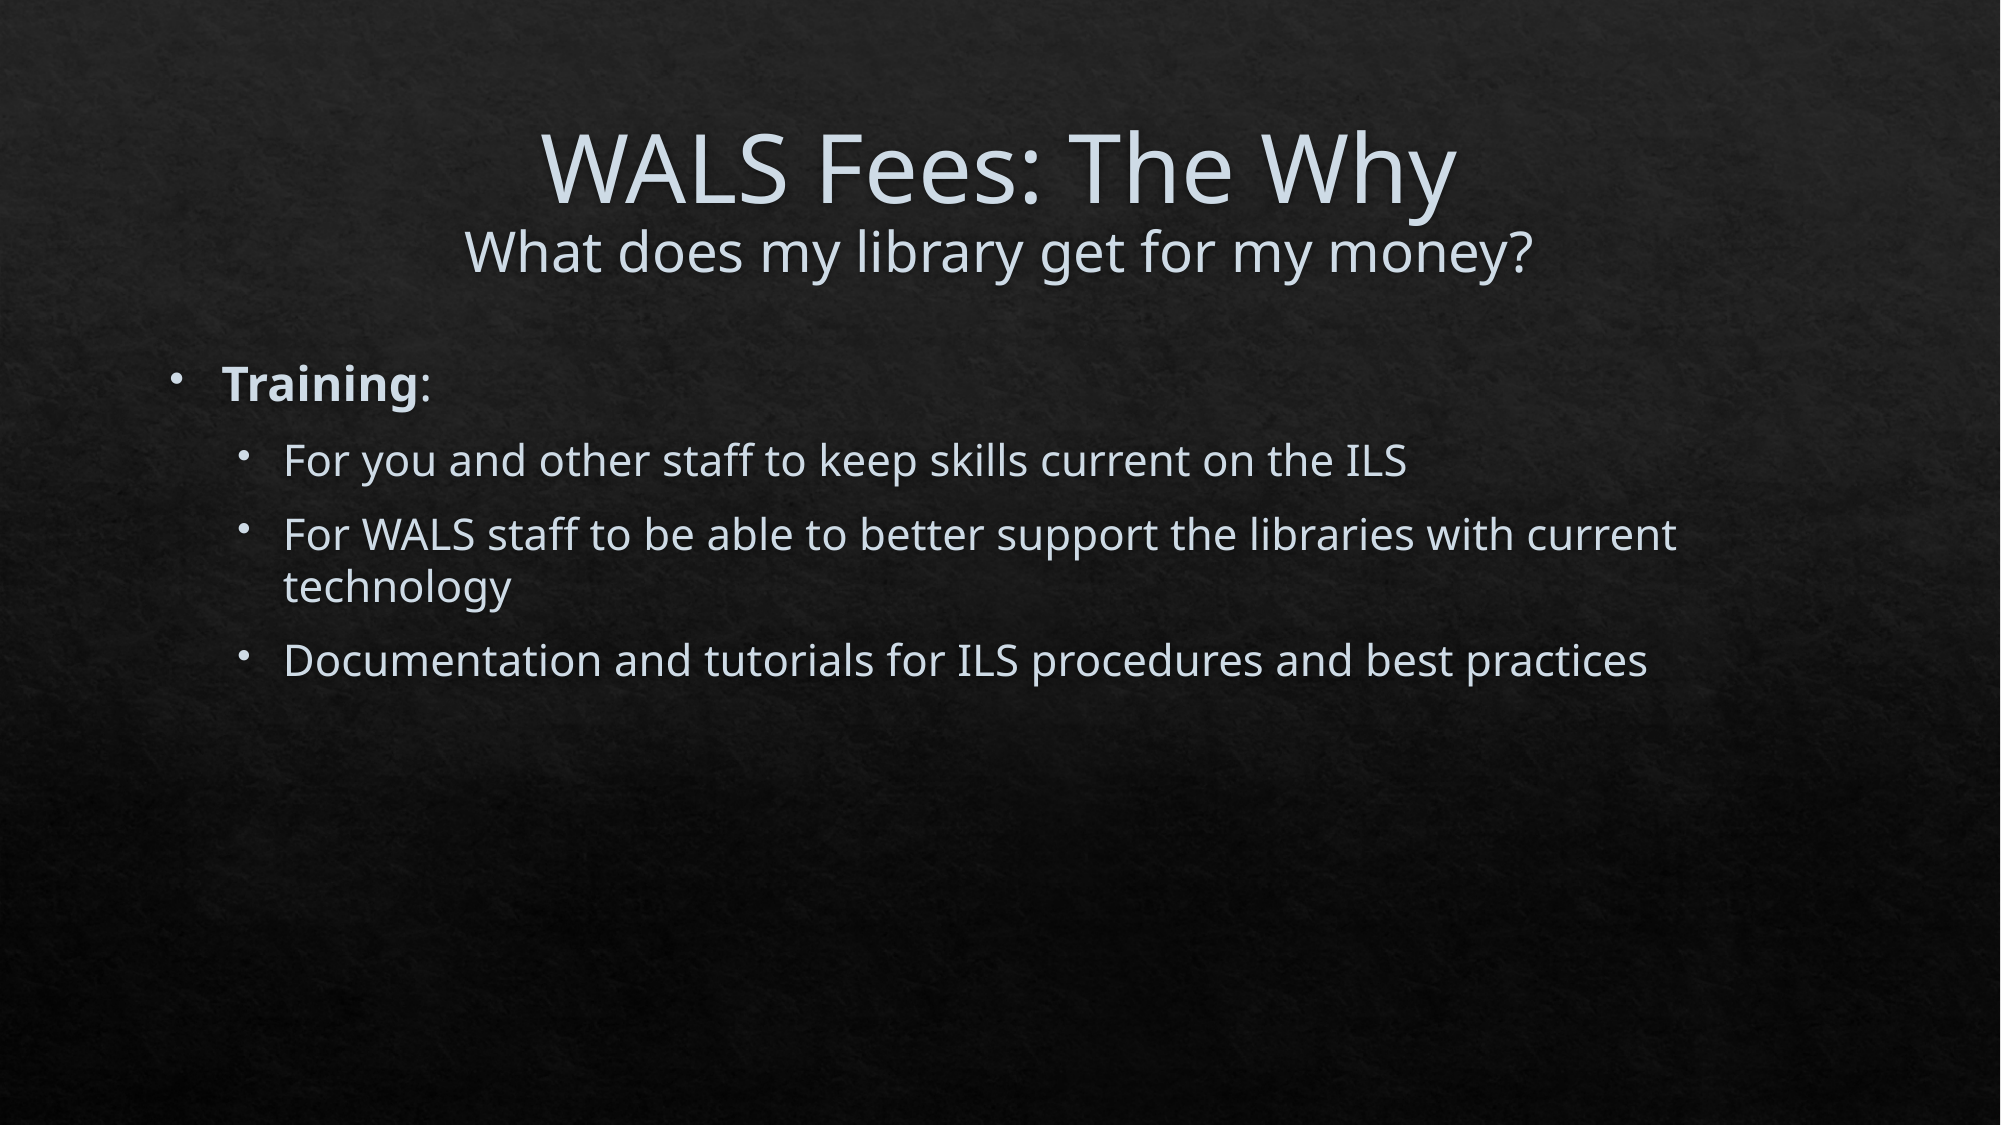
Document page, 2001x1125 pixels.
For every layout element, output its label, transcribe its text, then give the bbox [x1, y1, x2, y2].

list Training: For you and other staff to keep skills current on the ILS For WALS staff to be able to better support the libraries with current technology Documentation and tutorials for ILS procedures and best practices [149, 340, 1849, 950]
title WALS Fees: The Why What does my library get for my money? [149, 99, 1849, 307]
